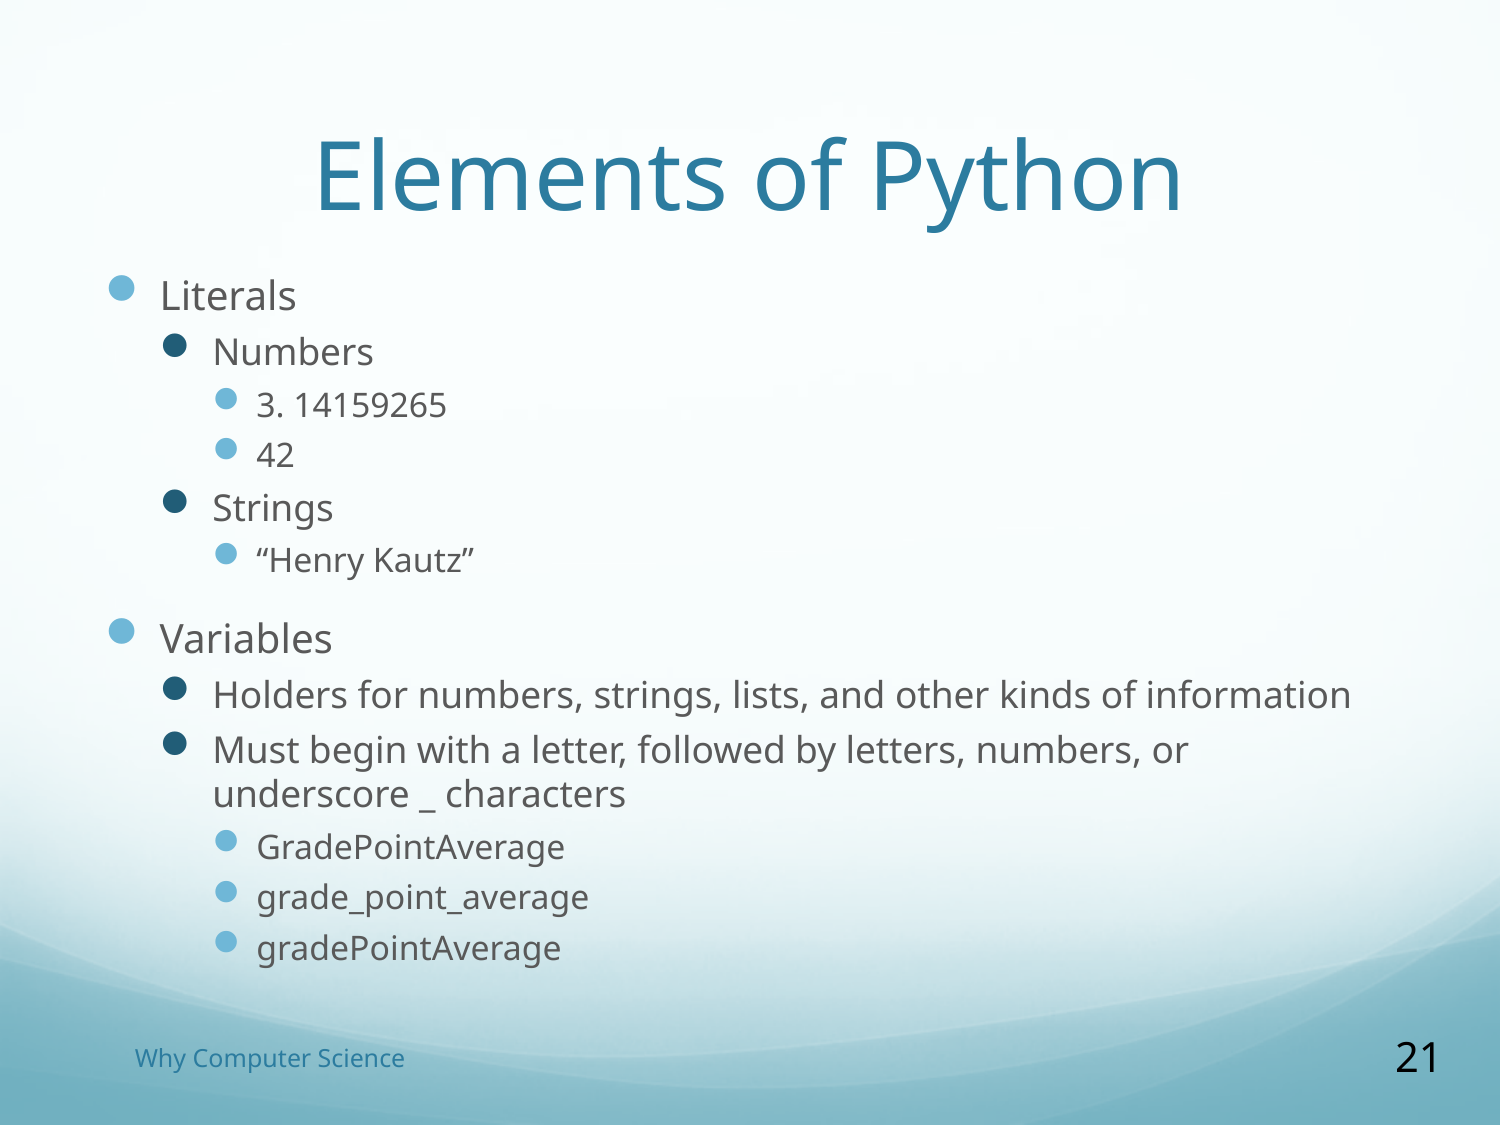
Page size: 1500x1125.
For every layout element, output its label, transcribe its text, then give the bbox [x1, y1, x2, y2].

list Literals Numbers 3. 14159265 42 Strings “Henry Kautz” Variables Holders for numbers, strings, lists, and other kinds of information Must begin with a letter, followed by letters, numbers, or underscore _ characters GradePointAverage grade_point_average gradePointAverage [90, 262, 1410, 975]
slide_number 21 [958, 1029, 1459, 1090]
footer Why Computer Science [43, 1029, 498, 1090]
title Elements of Python [90, 17, 1410, 237]
